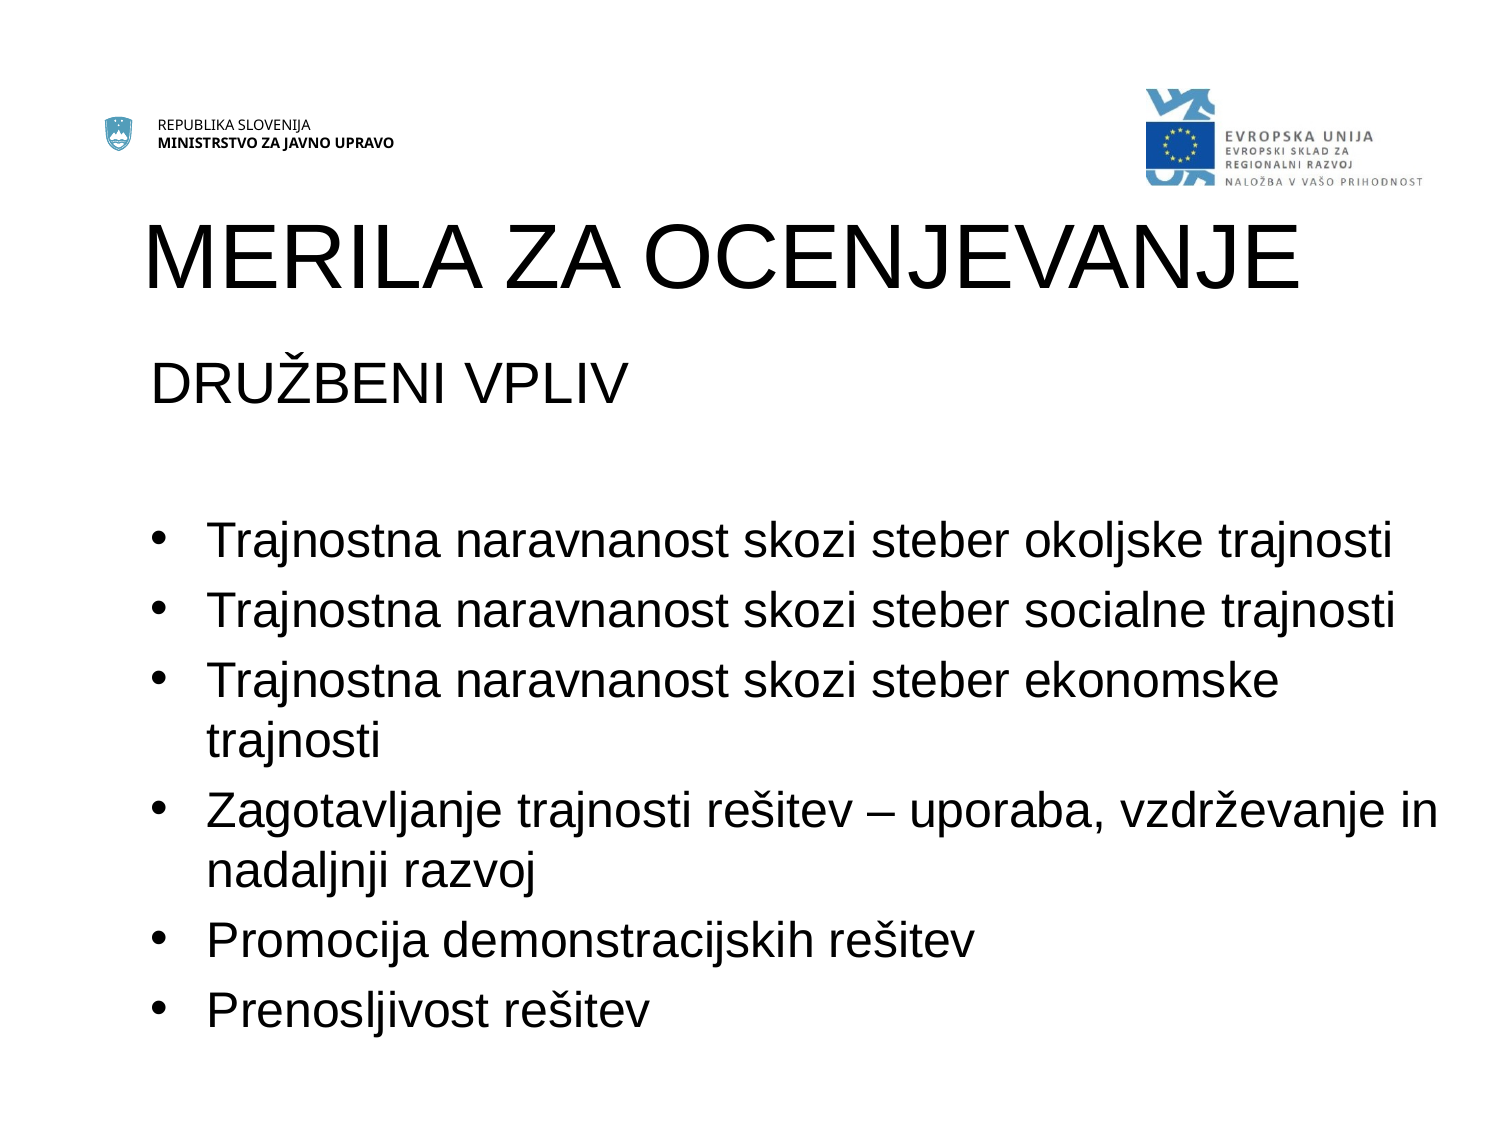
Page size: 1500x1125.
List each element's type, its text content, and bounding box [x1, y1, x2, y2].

list DRUŽBENI VPLIV Trajnostna naravnanost skozi steber okoljske trajnosti Trajnostna naravnanost skozi steber socialne trajnosti Trajnostna naravnanost skozi steber ekonomske trajnosti Zagotavljanje trajnosti rešitev – uporaba, vzdrževanje in nadaljnji razvoj Promocija demonstracijskih rešitev Prenosljivost rešitev [135, 338, 1459, 1059]
picture [1146, 88, 1424, 186]
title MERILA ZA OCENJEVANJE [76, 195, 1371, 315]
